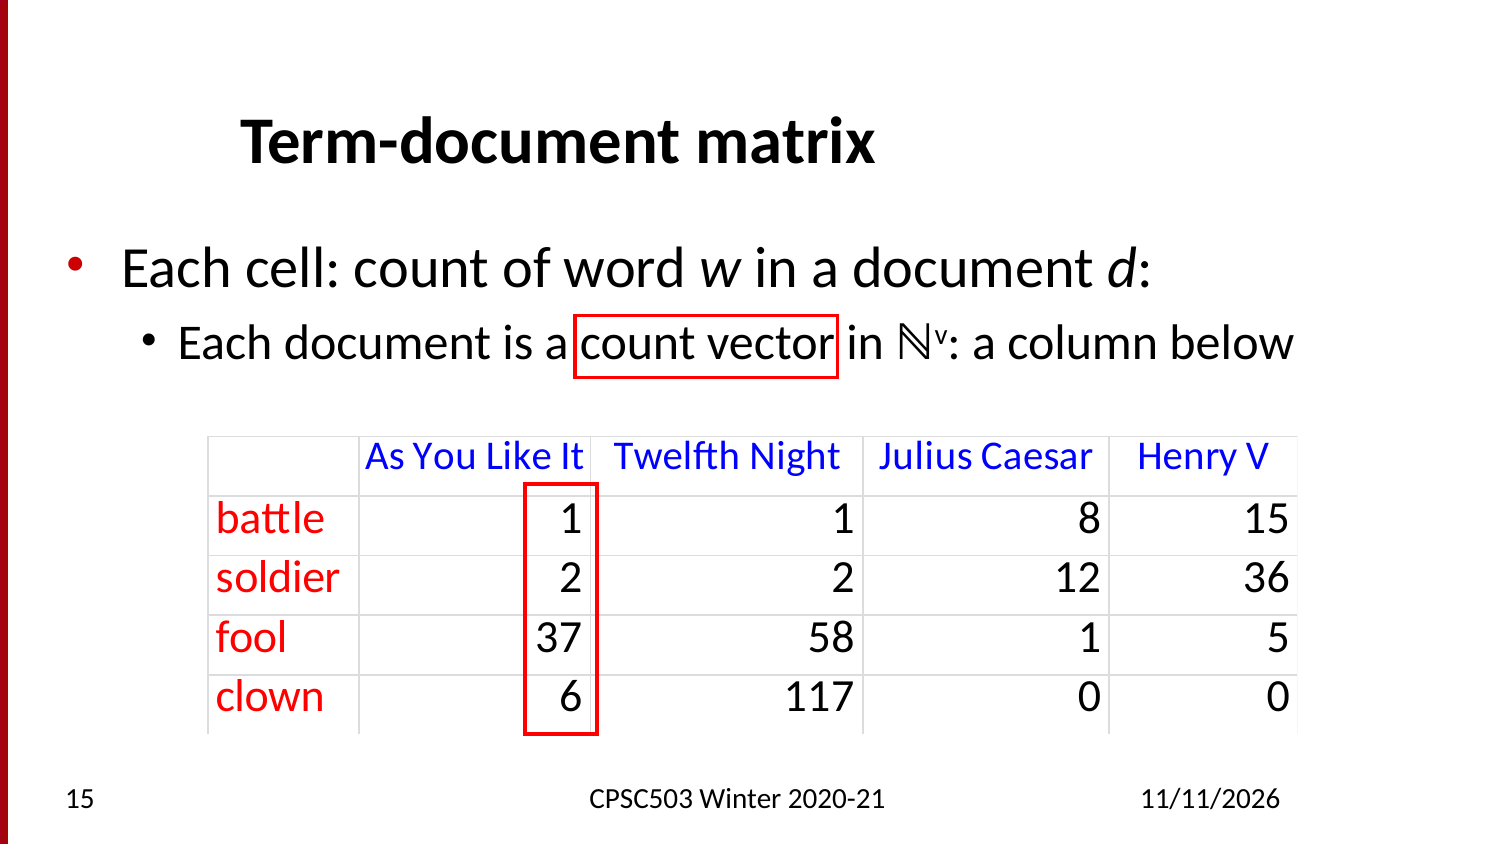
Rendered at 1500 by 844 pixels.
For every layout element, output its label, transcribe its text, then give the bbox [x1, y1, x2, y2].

footer CPSC503 Winter 2020-21 [499, 771, 976, 829]
text_box [575, 315, 838, 378]
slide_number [1124, 771, 1451, 829]
slide_number 15 [49, 771, 376, 829]
list Each cell: count of word w in a document d: Each document is a count vector in ℕv: a column below [50, 221, 1450, 769]
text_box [206, 435, 1300, 736]
title Term-document matrix [225, 62, 1450, 185]
